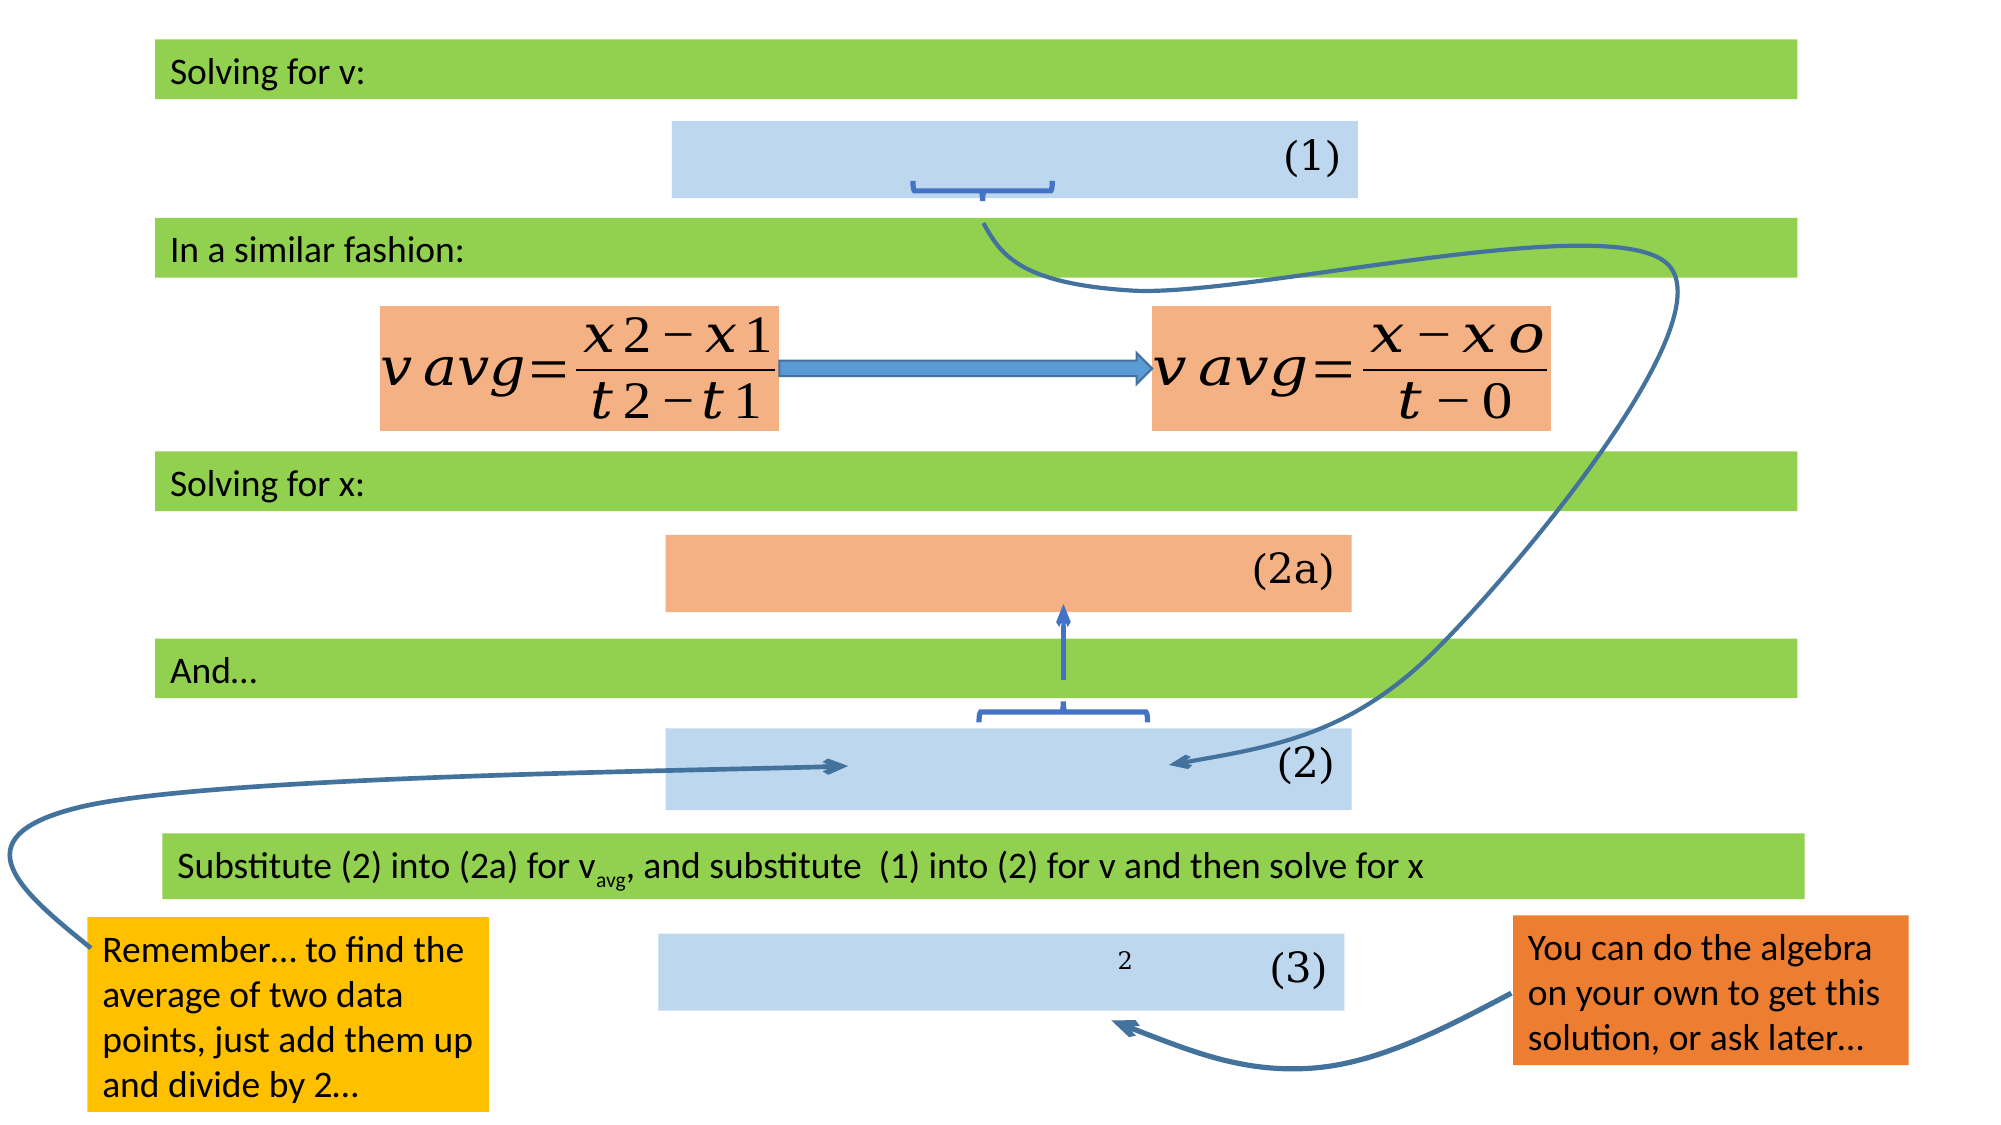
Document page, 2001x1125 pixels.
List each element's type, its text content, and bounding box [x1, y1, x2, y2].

text_box Solving for x: [155, 451, 1082, 512]
text_box In a similar fashion: [155, 217, 1798, 278]
text_box Substitute (2) into (2a) for vavg, and substitute (1) into (2) for v and then solve for x [296, 833, 1805, 900]
text_box And… [155, 638, 1146, 699]
text_box [1111, 992, 1512, 1070]
text_box Solving for v: [155, 39, 1798, 100]
text_box [778, 359, 1036, 378]
text_box Solving for x: [1559, 451, 1798, 512]
text_box Remember… to find the average of two data points, just add them up and divide by 2… [87, 917, 490, 1112]
text_box [8, 759, 849, 949]
text_box [977, 701, 1150, 723]
text_box You can do the algebra on your own to get this solution, or ask later… [1513, 915, 1909, 1066]
text_box [982, 222, 1679, 769]
text_box And… [1380, 638, 1798, 699]
text_box [911, 180, 1054, 201]
